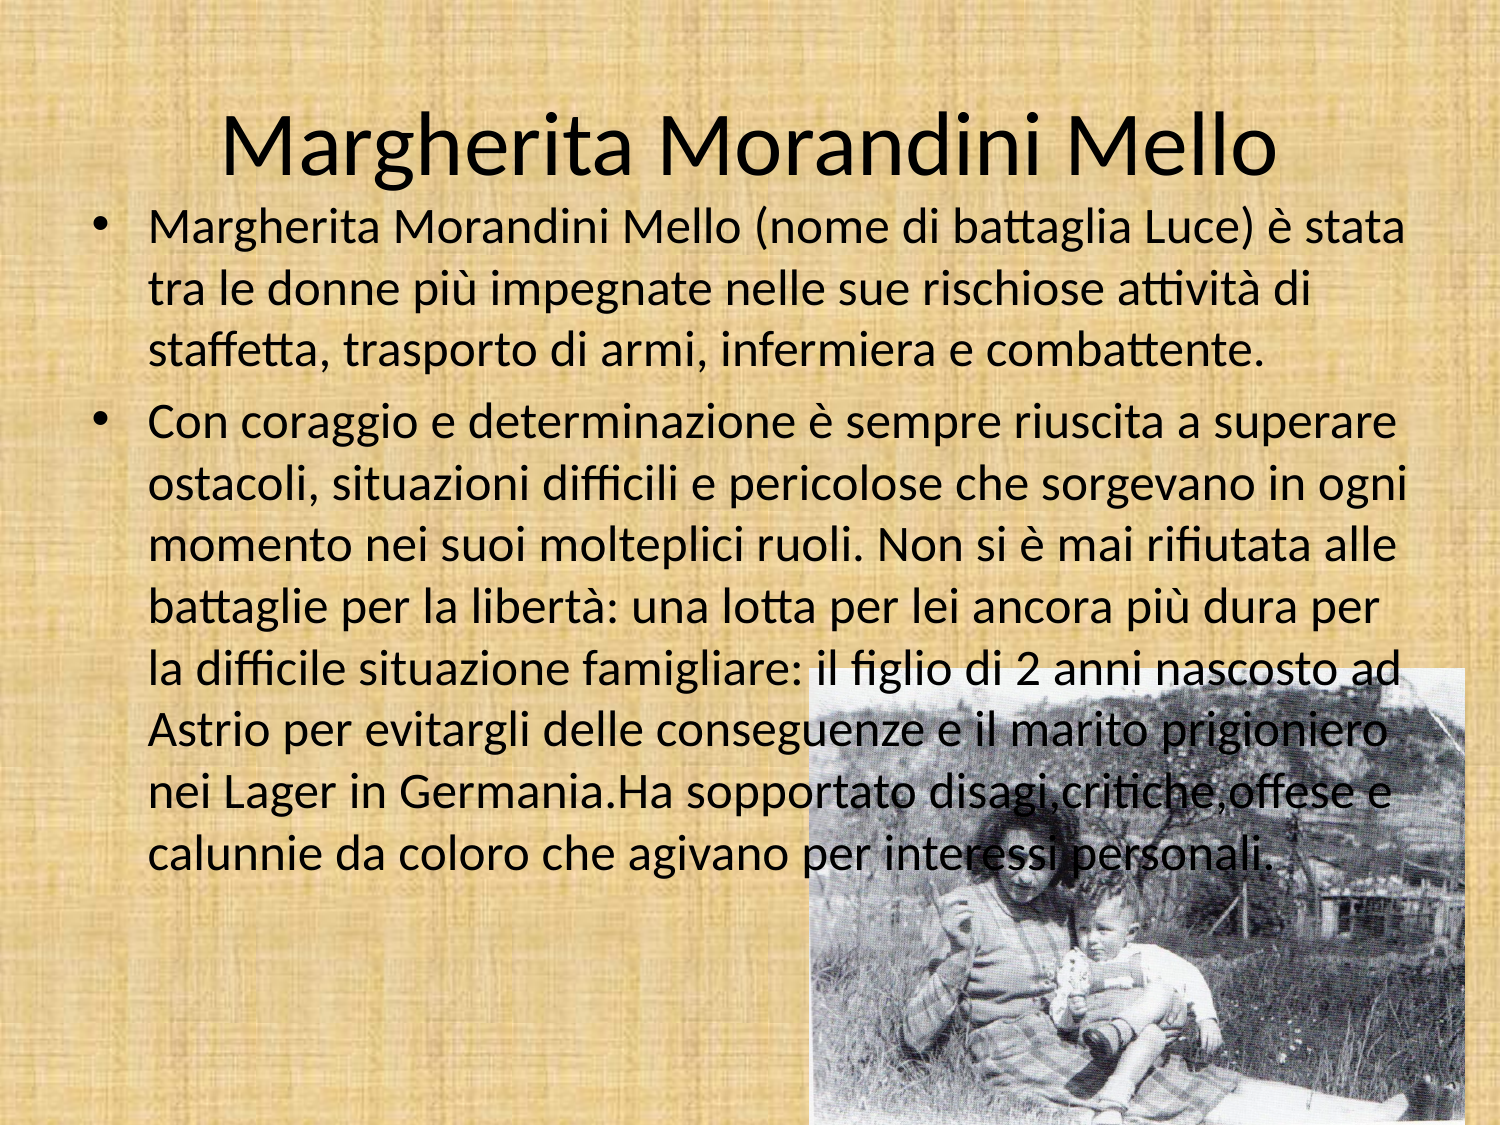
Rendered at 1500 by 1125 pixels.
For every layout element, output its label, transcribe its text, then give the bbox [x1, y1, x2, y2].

title Margherita Morandini Mello [75, 45, 1425, 233]
list Margherita Morandini Mello (nome di battaglia Luce) è stata tra le donne più impegnate nelle sue rischiose attività di staffetta, trasporto di armi, infermiera e combattente. Con coraggio e determinazione è sempre riuscita a superare ostacoli, situazioni difficili e pericolose che sorgevano in ogni momento nei suoi molteplici ruoli. Non si è mai rifiutata alle battaglie per la libertà: una lotta per lei ancora più dura per la difficile situazione famigliare: il figlio di 2 anni nascosto ad Astrio per evitargli delle conseguenze e il marito prigioniero nei Lager in Germania.Ha sopportato disagi,critiche,offese e calunnie da coloro che agivano per interessi personali. [76, 184, 1427, 927]
picture [0, 0, 1500, 1125]
